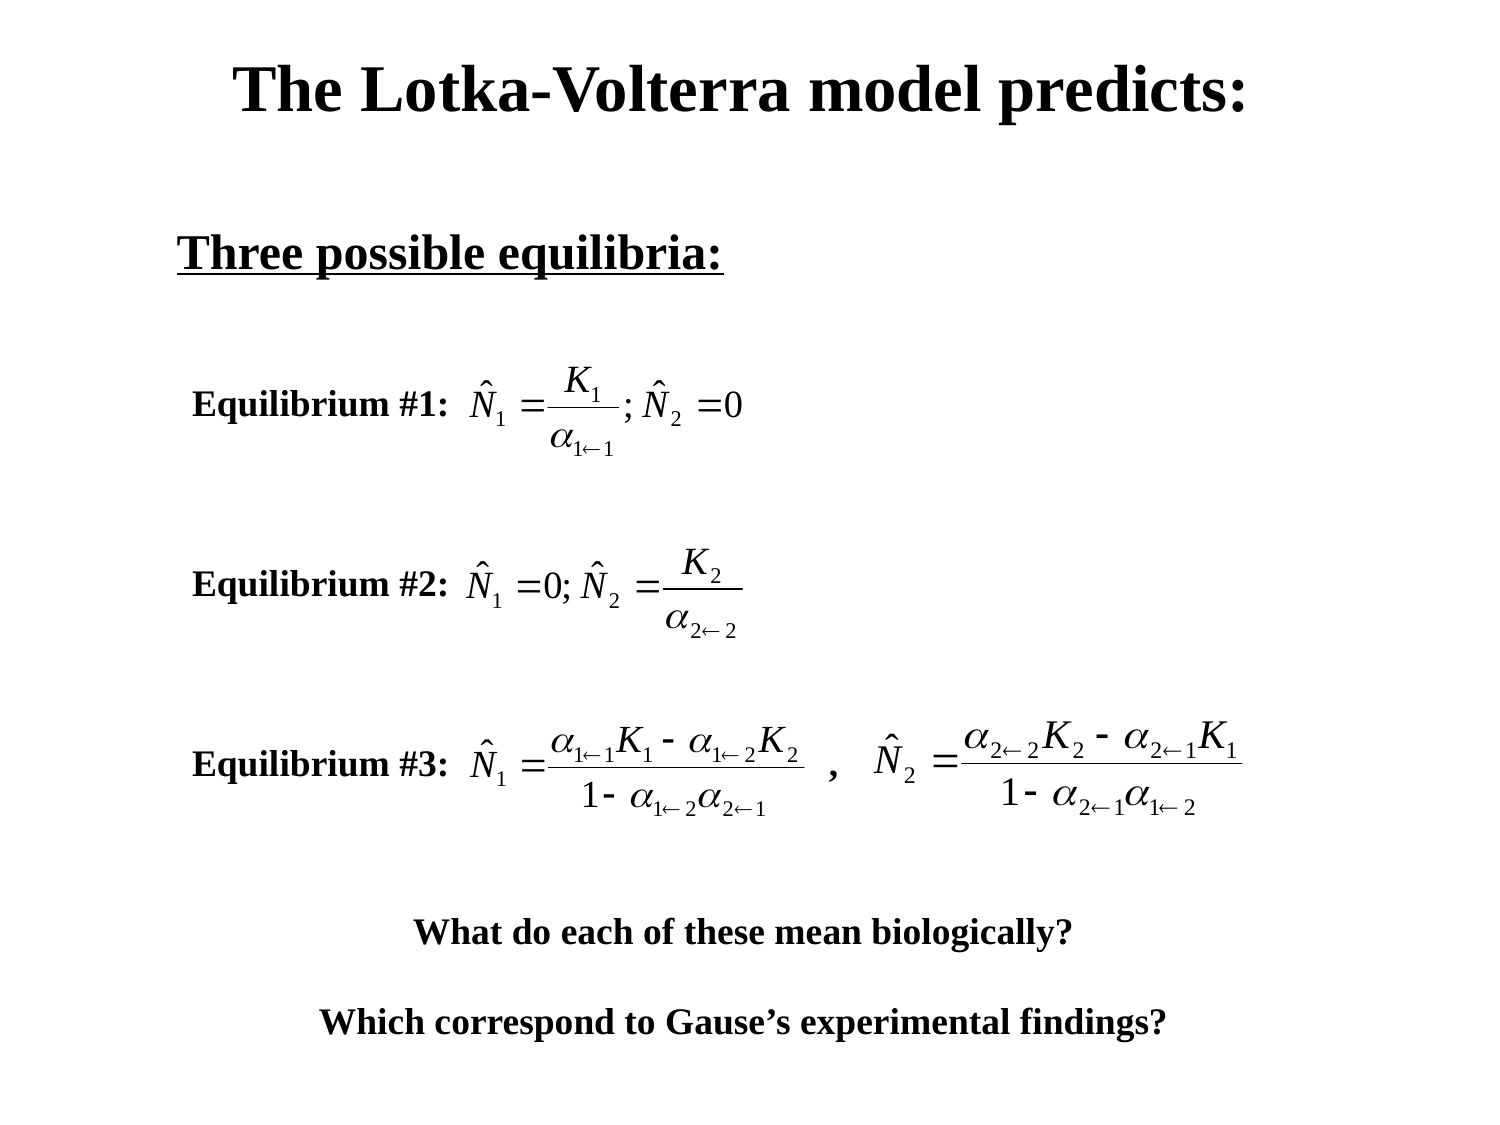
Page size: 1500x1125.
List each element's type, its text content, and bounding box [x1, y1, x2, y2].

text_box What do each of these mean biologically? Which correspond to Gause’s experimental findings? [304, 899, 1184, 1050]
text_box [865, 709, 1251, 825]
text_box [461, 355, 751, 466]
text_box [458, 537, 751, 647]
text_box Equilibrium #1: Equilibrium #2: Equilibrium #3: , [177, 371, 1257, 792]
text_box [462, 716, 812, 826]
text_box Three possible equilibria: [161, 212, 739, 288]
text_box The Lotka-Volterra model predicts: [0, 37, 1500, 133]
